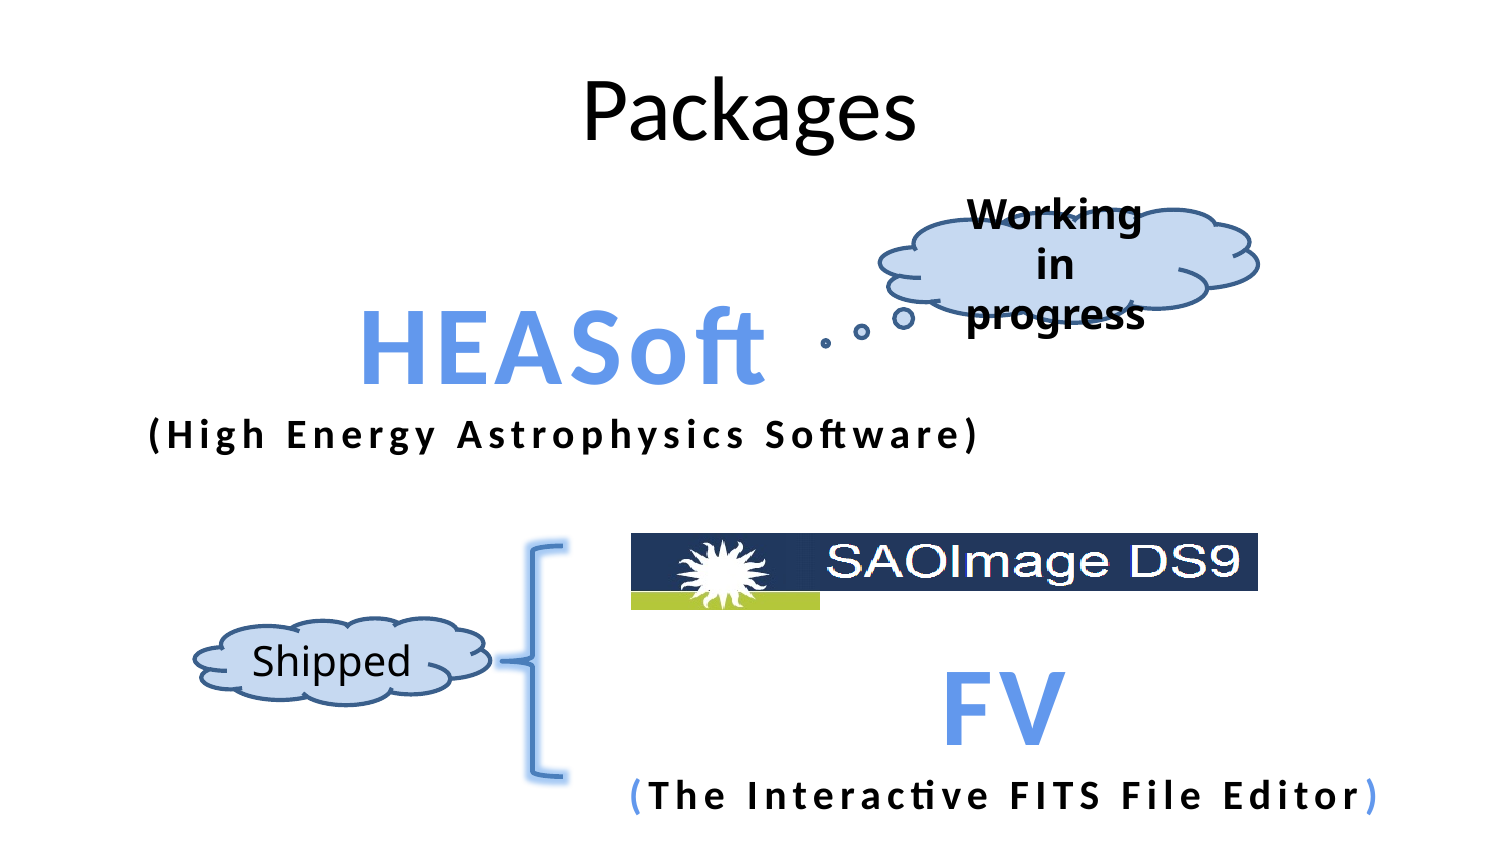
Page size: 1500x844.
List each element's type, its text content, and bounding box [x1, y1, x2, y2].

text_box [501, 545, 563, 778]
text_box FV (The Interactive FITS File Editor) [613, 625, 1393, 826]
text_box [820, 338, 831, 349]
text_box HEASoft (High Energy Astrophysics Software) [132, 264, 994, 465]
text_box Working in progress [892, 307, 916, 330]
text_box Working in progress [877, 207, 1261, 325]
title Packages [75, 33, 1425, 175]
picture [631, 533, 1259, 611]
text_box Shipped [192, 616, 493, 708]
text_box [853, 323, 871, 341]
